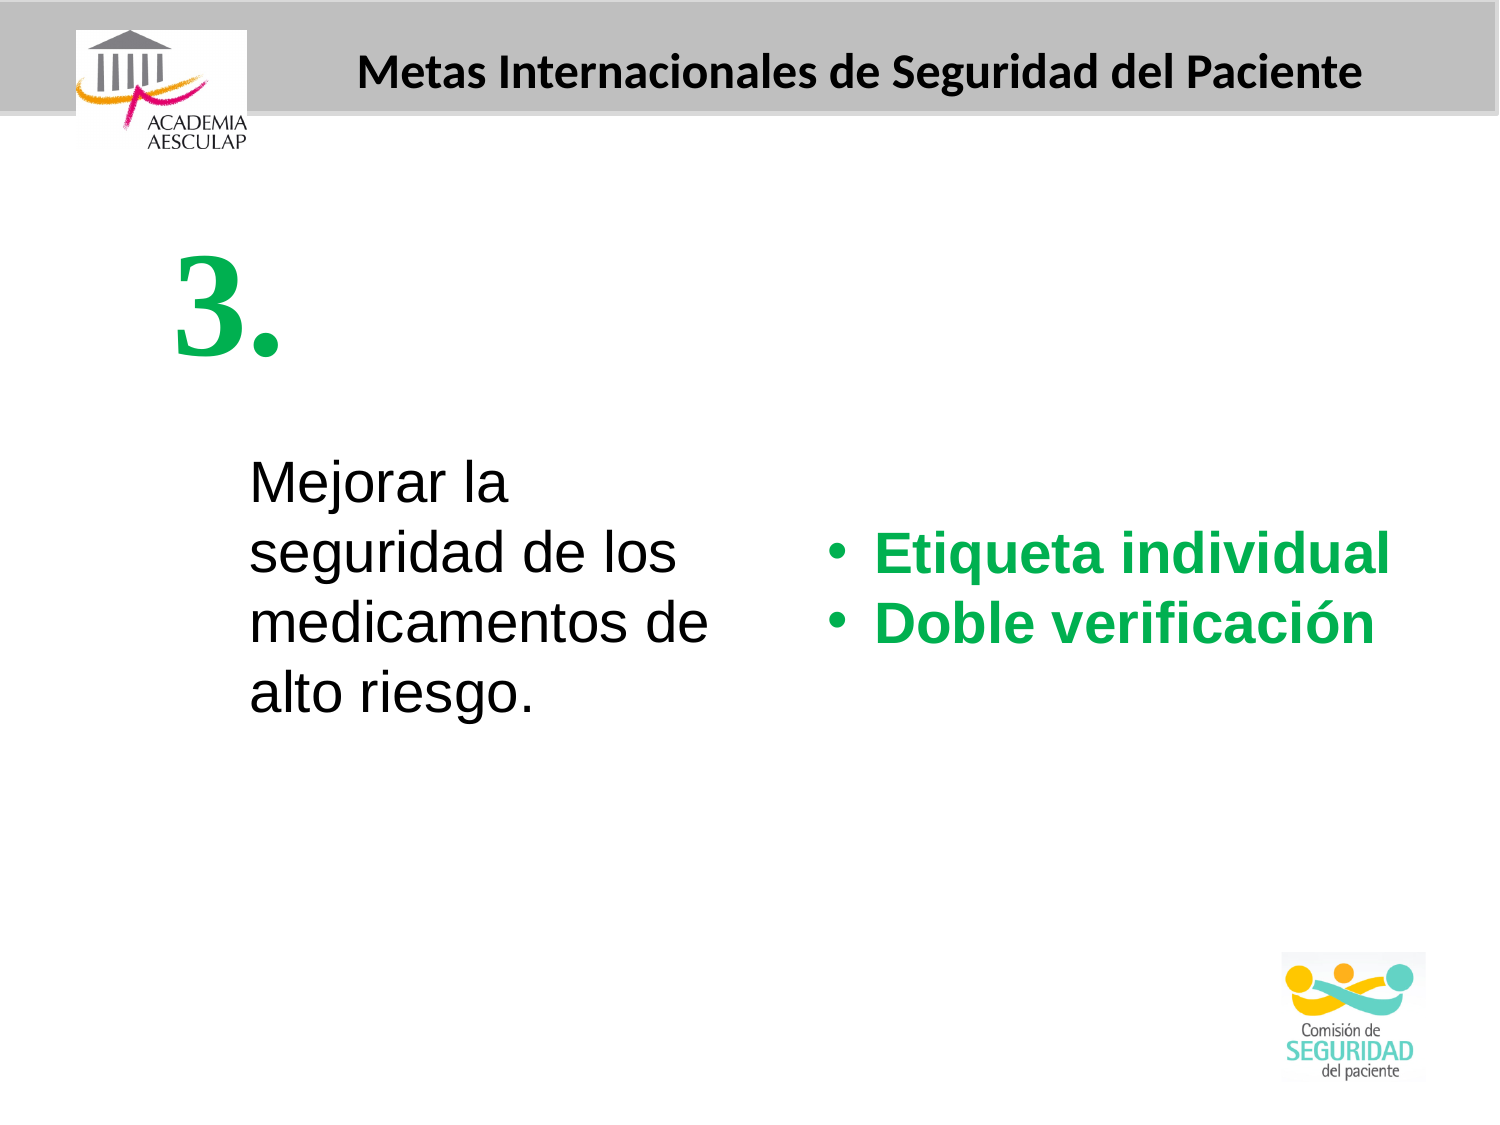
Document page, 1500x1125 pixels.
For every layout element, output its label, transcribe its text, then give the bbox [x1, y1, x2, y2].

text_box 3. [157, 198, 300, 394]
text_box Metas Internacionales de Seguridad del Paciente [341, 31, 1391, 106]
text_box Etiqueta individual Doble verificación [812, 507, 1424, 663]
text_box Mejorar la seguridad de los medicamentos de alto riesgo. [234, 436, 786, 732]
picture [1281, 952, 1426, 1082]
picture [76, 30, 247, 149]
